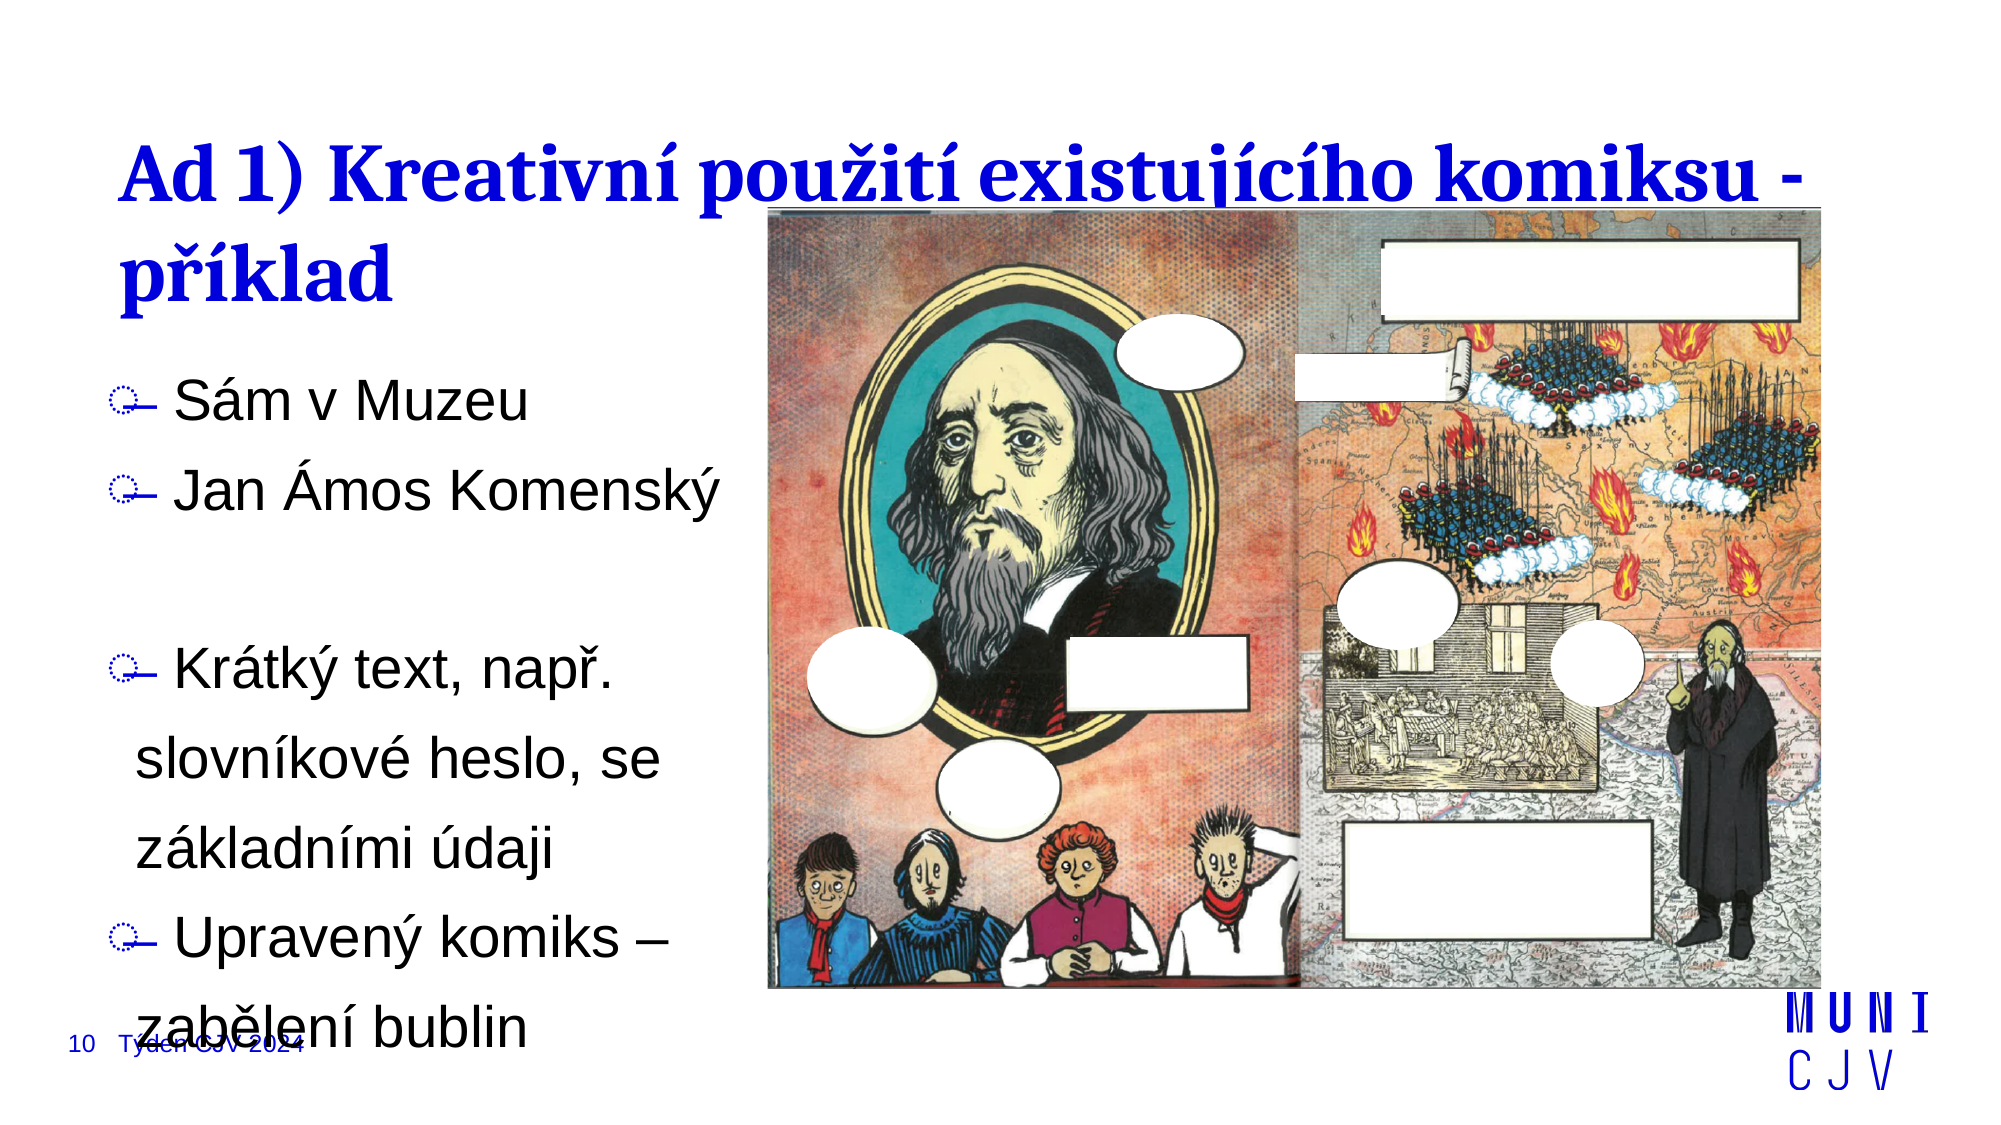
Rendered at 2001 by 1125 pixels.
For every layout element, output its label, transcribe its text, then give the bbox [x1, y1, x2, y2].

list Sám v Muzeu Jan Ámos Komenský Krátký text, např. slovníkové heslo, se základními údaji Upravený komiks – zabělení bublin [94, 342, 768, 1022]
slide_number ‹#› [67, 1021, 110, 1063]
title Ad 1) Kreativní použití existujícího komiksu - příklad [118, 118, 1883, 193]
picture [767, 206, 1822, 989]
footer Týden CJV 2024 [118, 1021, 1418, 1063]
picture [1785, 992, 1928, 1090]
